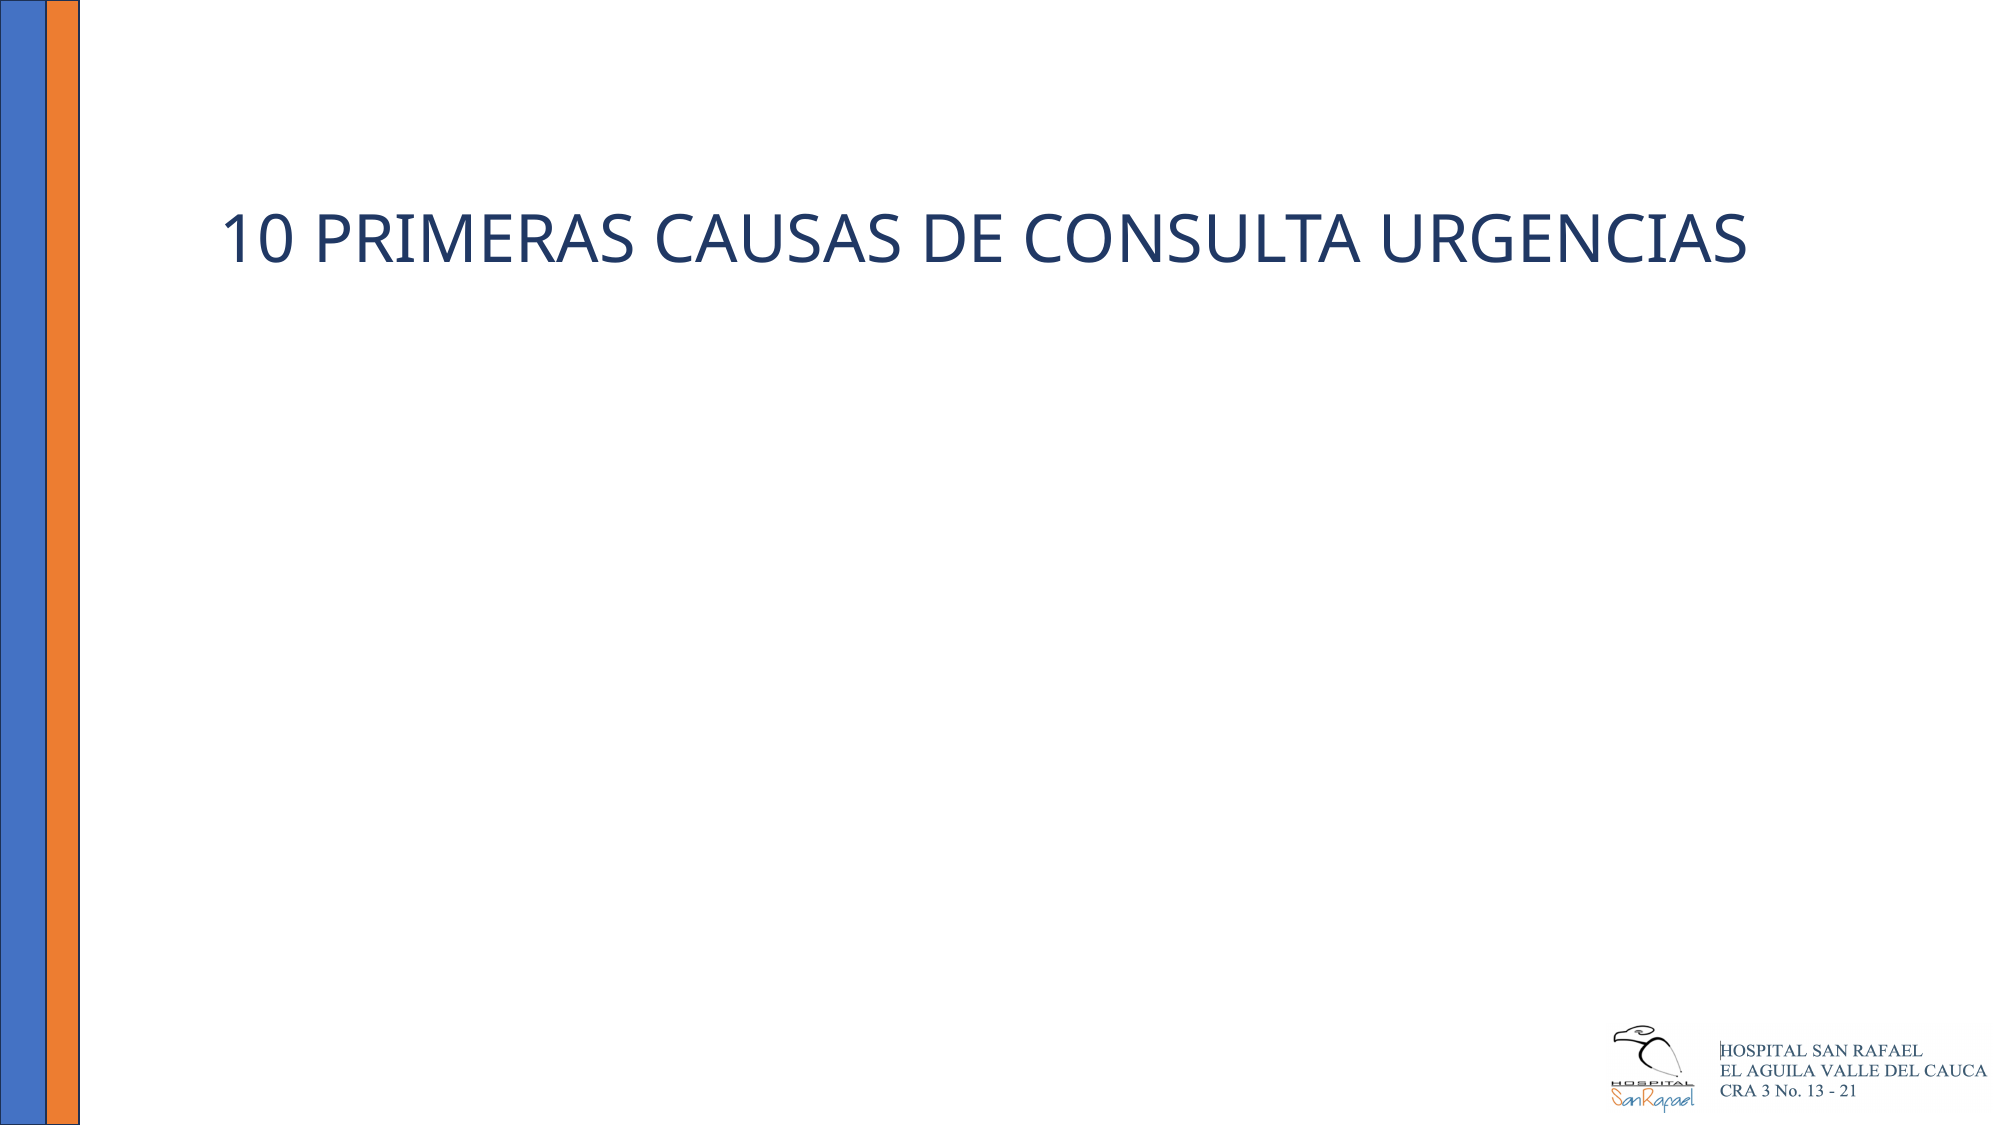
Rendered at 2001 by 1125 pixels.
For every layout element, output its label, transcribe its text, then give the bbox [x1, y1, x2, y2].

picture [1606, 1023, 1993, 1113]
text_box 10 PRIMERAS CAUSAS DE CONSULTA URGENCIAS [114, 178, 1855, 294]
text_box [45, 0, 80, 1125]
text_box [0, 0, 45, 1125]
